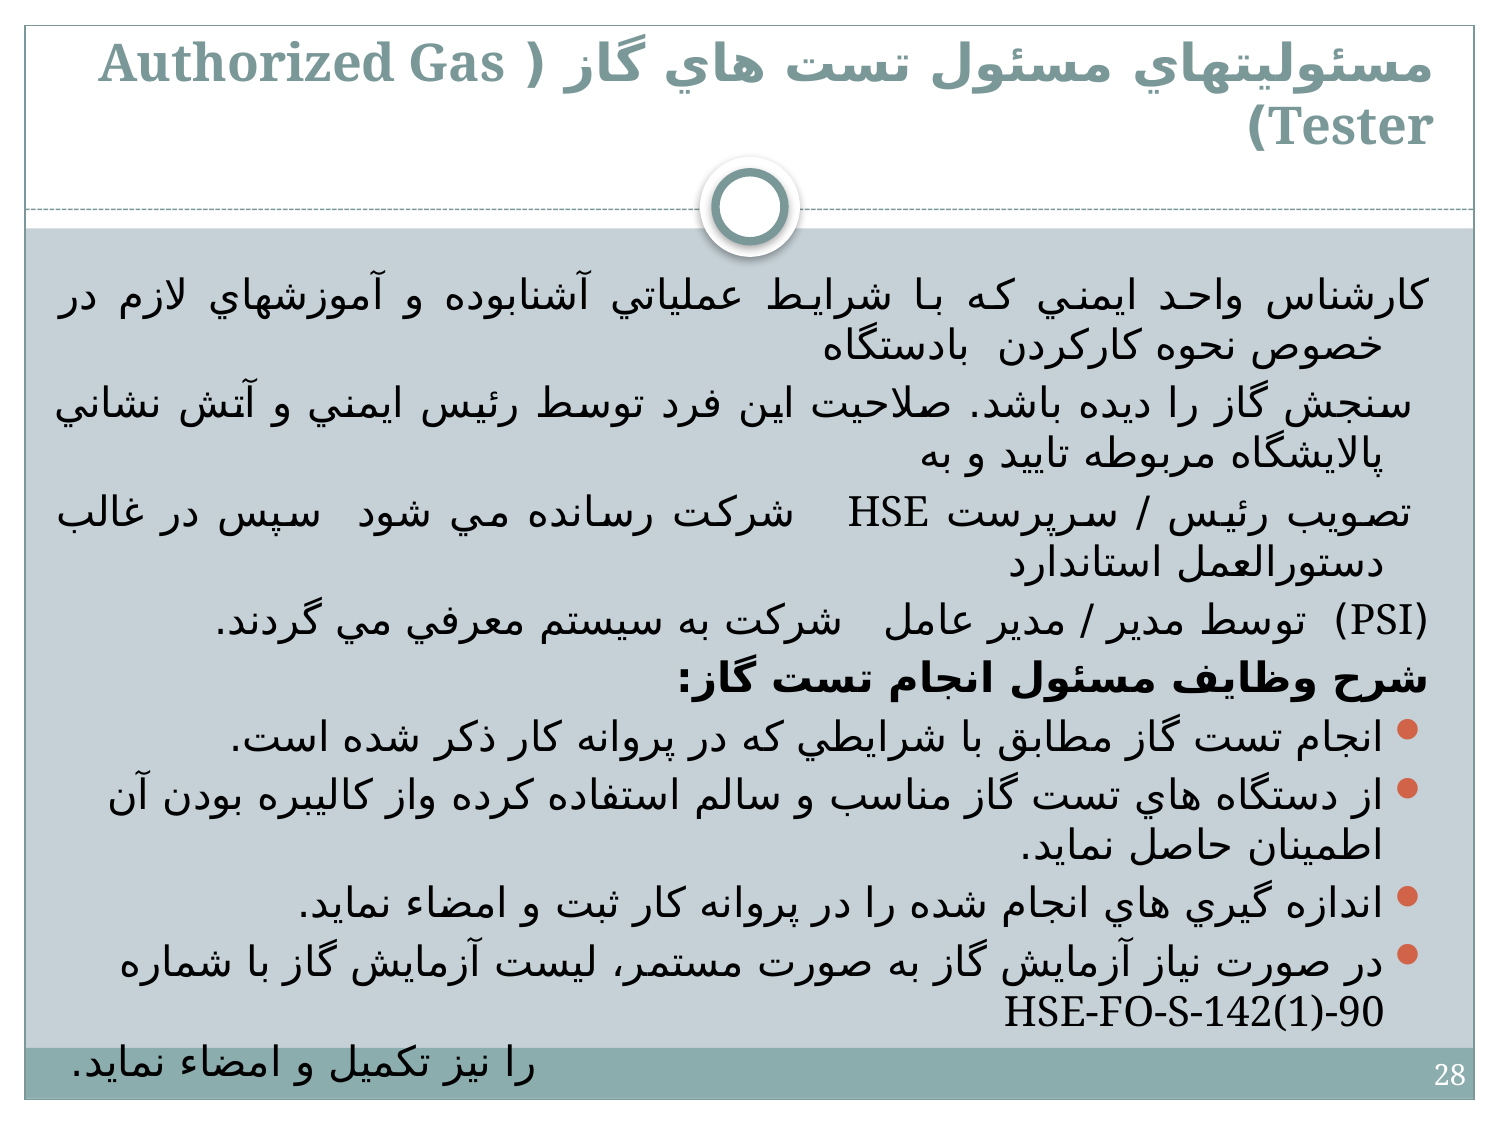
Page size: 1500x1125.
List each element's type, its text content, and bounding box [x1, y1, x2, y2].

title مسئوليتهاي مسئول تست هاي گاز ( Authorized Gas Tester) [0, 37, 1450, 162]
list كارشناس واحد ايمني ‎که با شرايط عملياتي آشنابوده و آموزشهاي لازم در خصوص نحوه کارکردن بادستگاه سنجش گاز ‎را ديده باشد. صلاحيت اين فرد توسط رئيس ايمني و آتش نشاني پالايشگاه مربوطه تاييد و به تصويب رئيس / سرپرست HSE شركت رسانده مي شود سپس در غالب دستورالعمل استاندارد (PSI) توسط مدير / مدير عامل شركت به سيستم معرفي مي گردند. شرح وظايف مسئول انجام تست گاز: انجام تست گاز مطابق با شرايطي که در پروانه کار ذکر شده است. از دستگاه هاي تست گاز مناسب و سالم استفاده كرده واز كاليبره بودن آن اطمينان حاصل نمايد. اندازه گيري هاي انجام شده را در پروانه کار ثبت و امضاء نمايد. در صورت نياز آزمايش گاز به صورت مستمر، ليست آزمايش گاز با شماره HSE-FO-S-142(1)-90 را نيز تکميل و امضاء نمايد. تبصره : انجام تست گاز در كليه كارها و فعاليتها با نفرات مجاز و معرفي شده واحدهاي ايمني و آتش نشاني مي باشد. [37, 260, 1445, 1023]
text_box 28 [1412, 1040, 1488, 1113]
